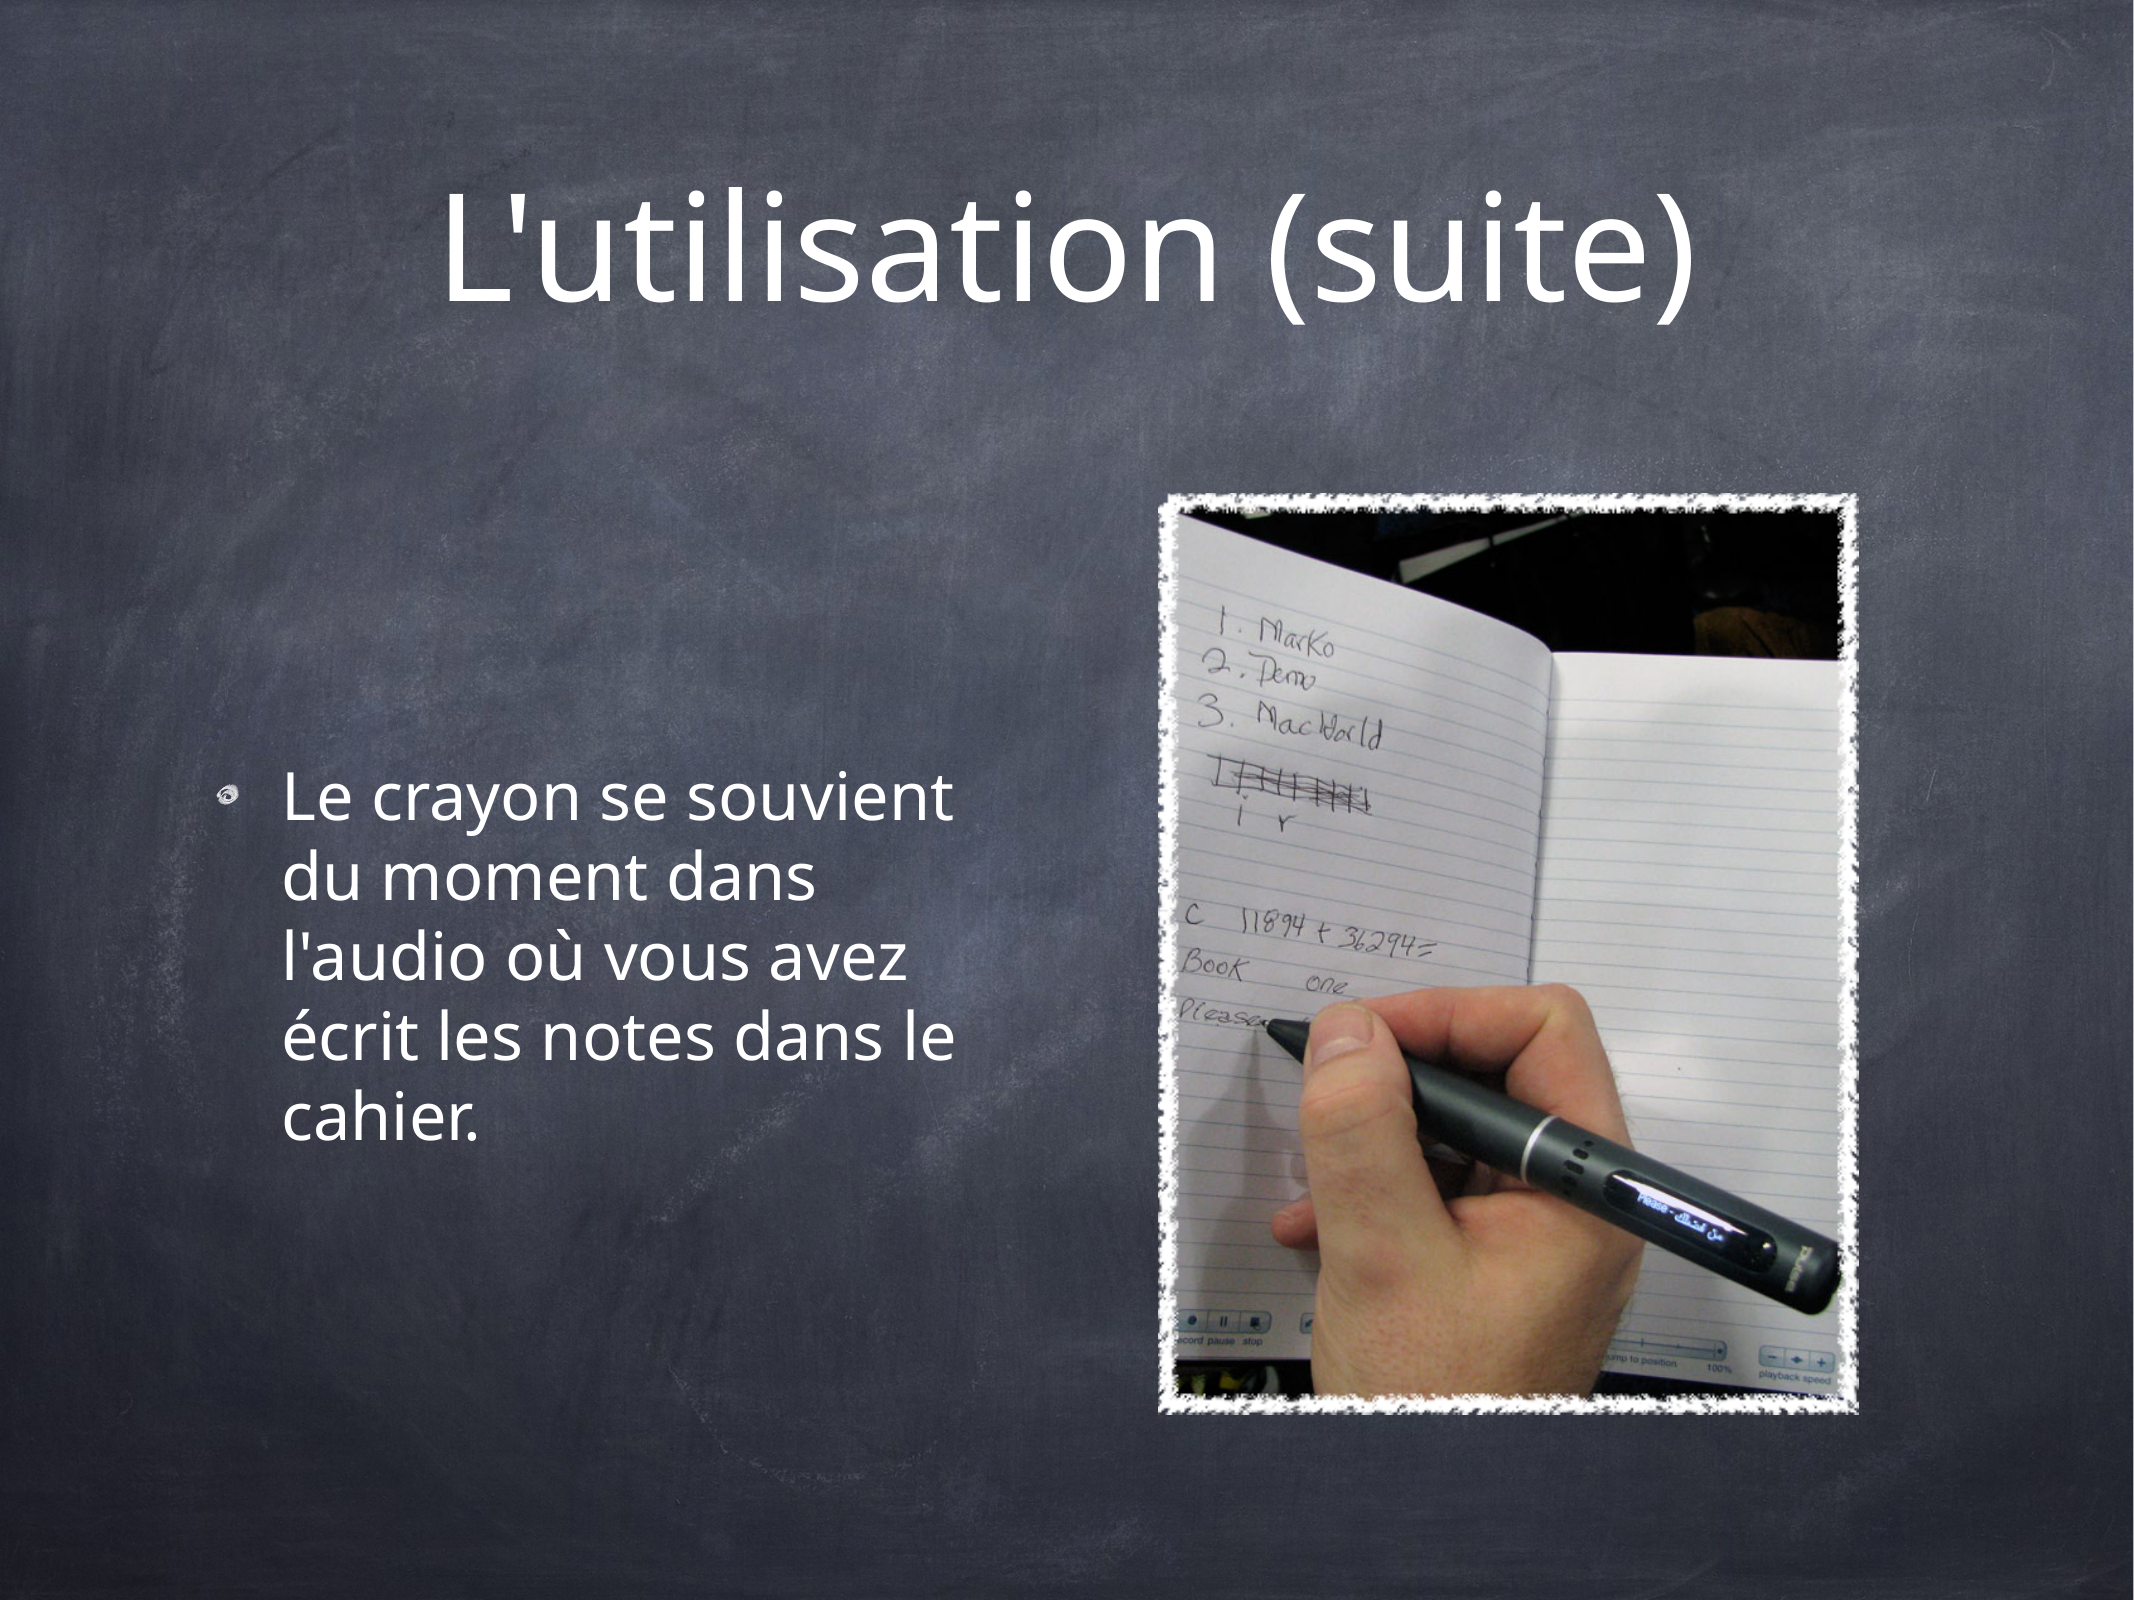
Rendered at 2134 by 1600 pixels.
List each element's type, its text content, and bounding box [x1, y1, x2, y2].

title L'utilisation (suite) [208, 33, 1925, 450]
picture [0, 0, 2134, 1600]
list Le crayon se souvient du moment dans l'audio où vous avez écrit les notes dans le cahier. [208, 483, 1046, 1425]
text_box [1168, 503, 1849, 1405]
